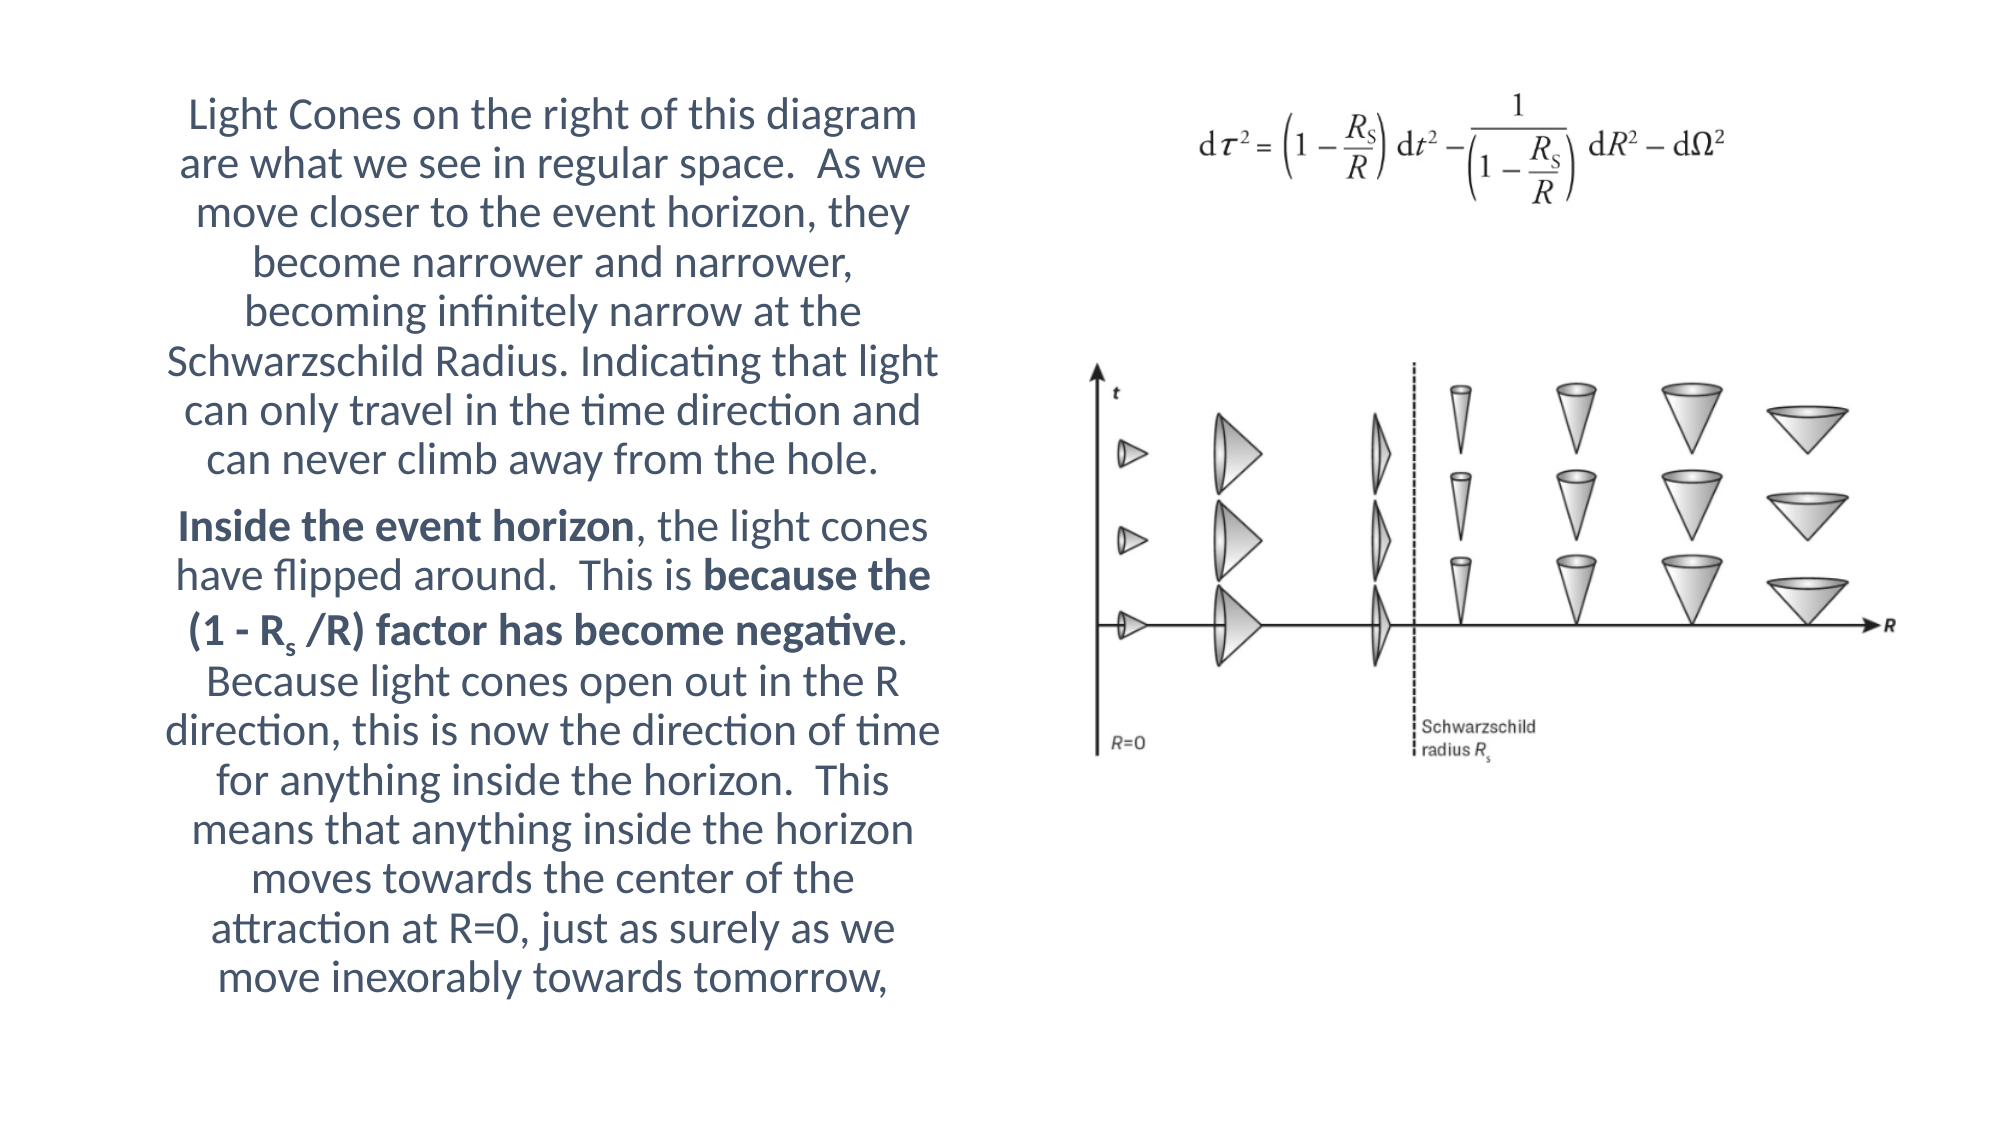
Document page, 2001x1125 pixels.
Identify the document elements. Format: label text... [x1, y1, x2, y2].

picture [1159, 21, 1755, 254]
picture [1041, 313, 1944, 794]
text_box Light Cones on the right of this diagram are what we see in regular space. As we move closer to the event horizon, they become narrower and narrower, becoming infinitely narrow at the Schwarzschild Radius. Indicating that light can only travel in the time direction and can never climb away from the hole. Inside the event horizon, the light cones have flipped around. This is because the (1 - Rs /R) factor has become negative. Because light cones open out in the R direction, this is now the direction of time for anything inside the horizon. This means that anything inside the horizon moves towards the center of the attraction at R=0, just as surely as we move inexorably towards tomorrow, [147, 82, 959, 1025]
